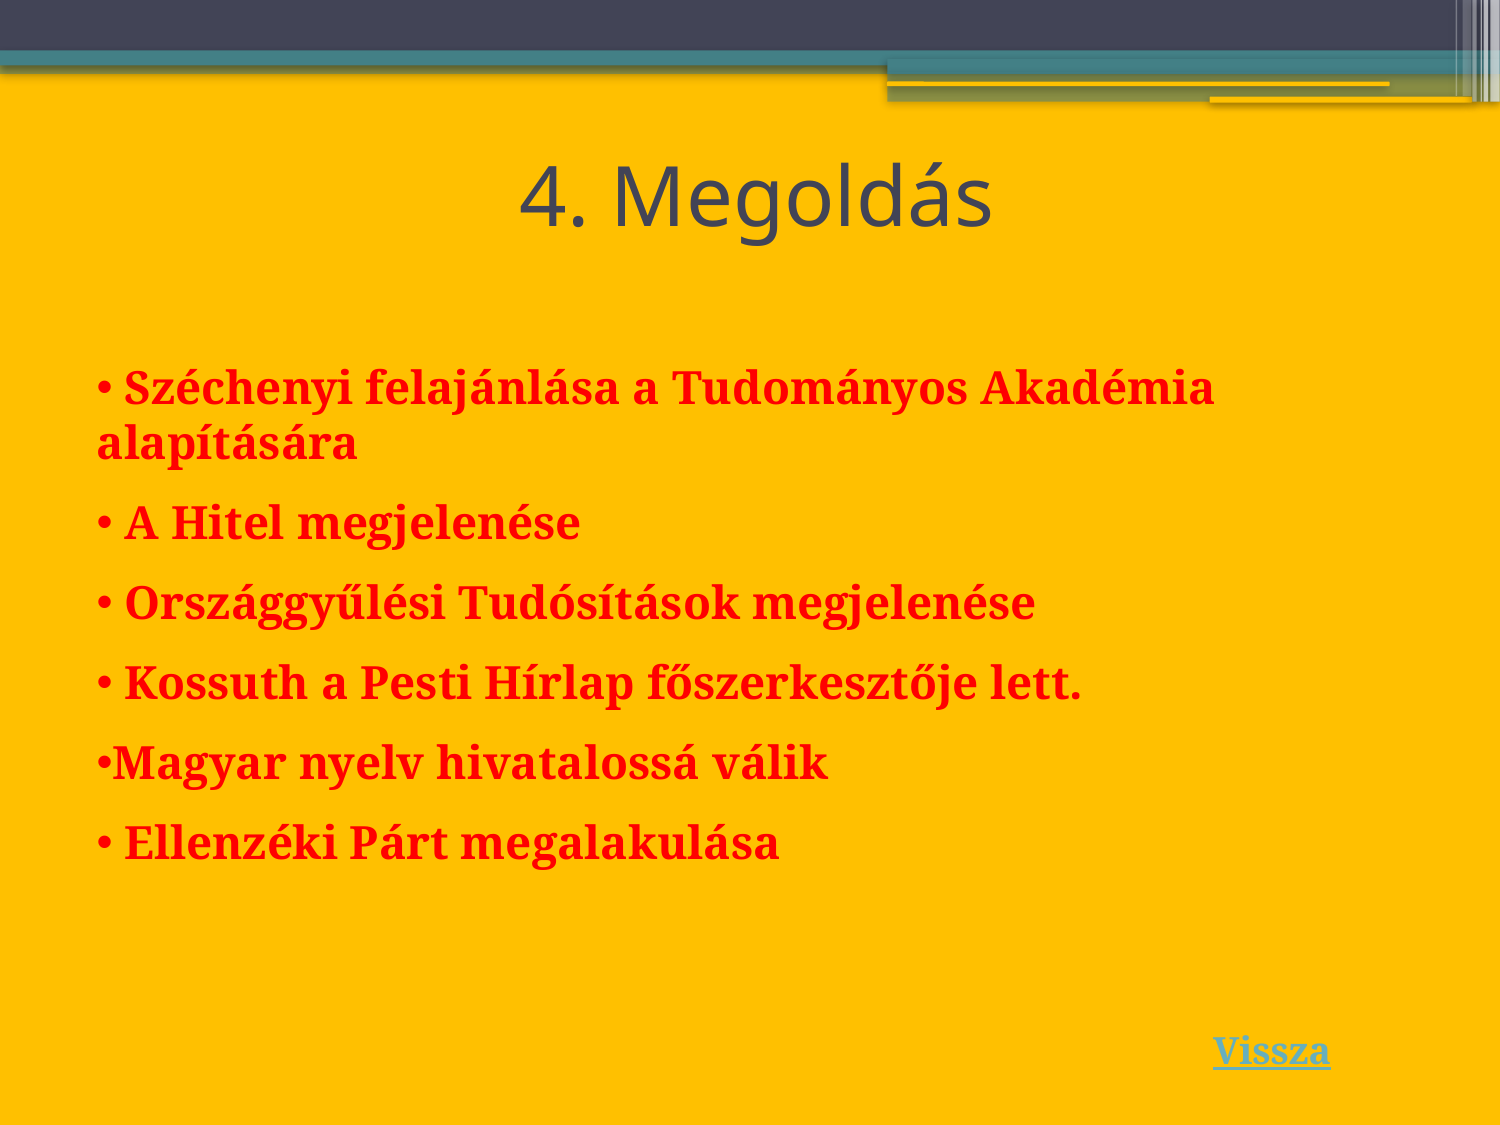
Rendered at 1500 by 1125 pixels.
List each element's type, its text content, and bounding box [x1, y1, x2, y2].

title 4. Megoldás [82, 105, 1432, 281]
text_box Széchenyi felajánlása a Tudományos Akadémia alapítására A Hitel megjelenése Országgyűlési Tudósítások megjelenése Kossuth a Pesti Hírlap főszerkesztője lett. Magyar nyelv hivatalossá válik Ellenzéki Párt megalakulása [81, 351, 1371, 876]
text_box Vissza [1198, 1019, 1347, 1086]
